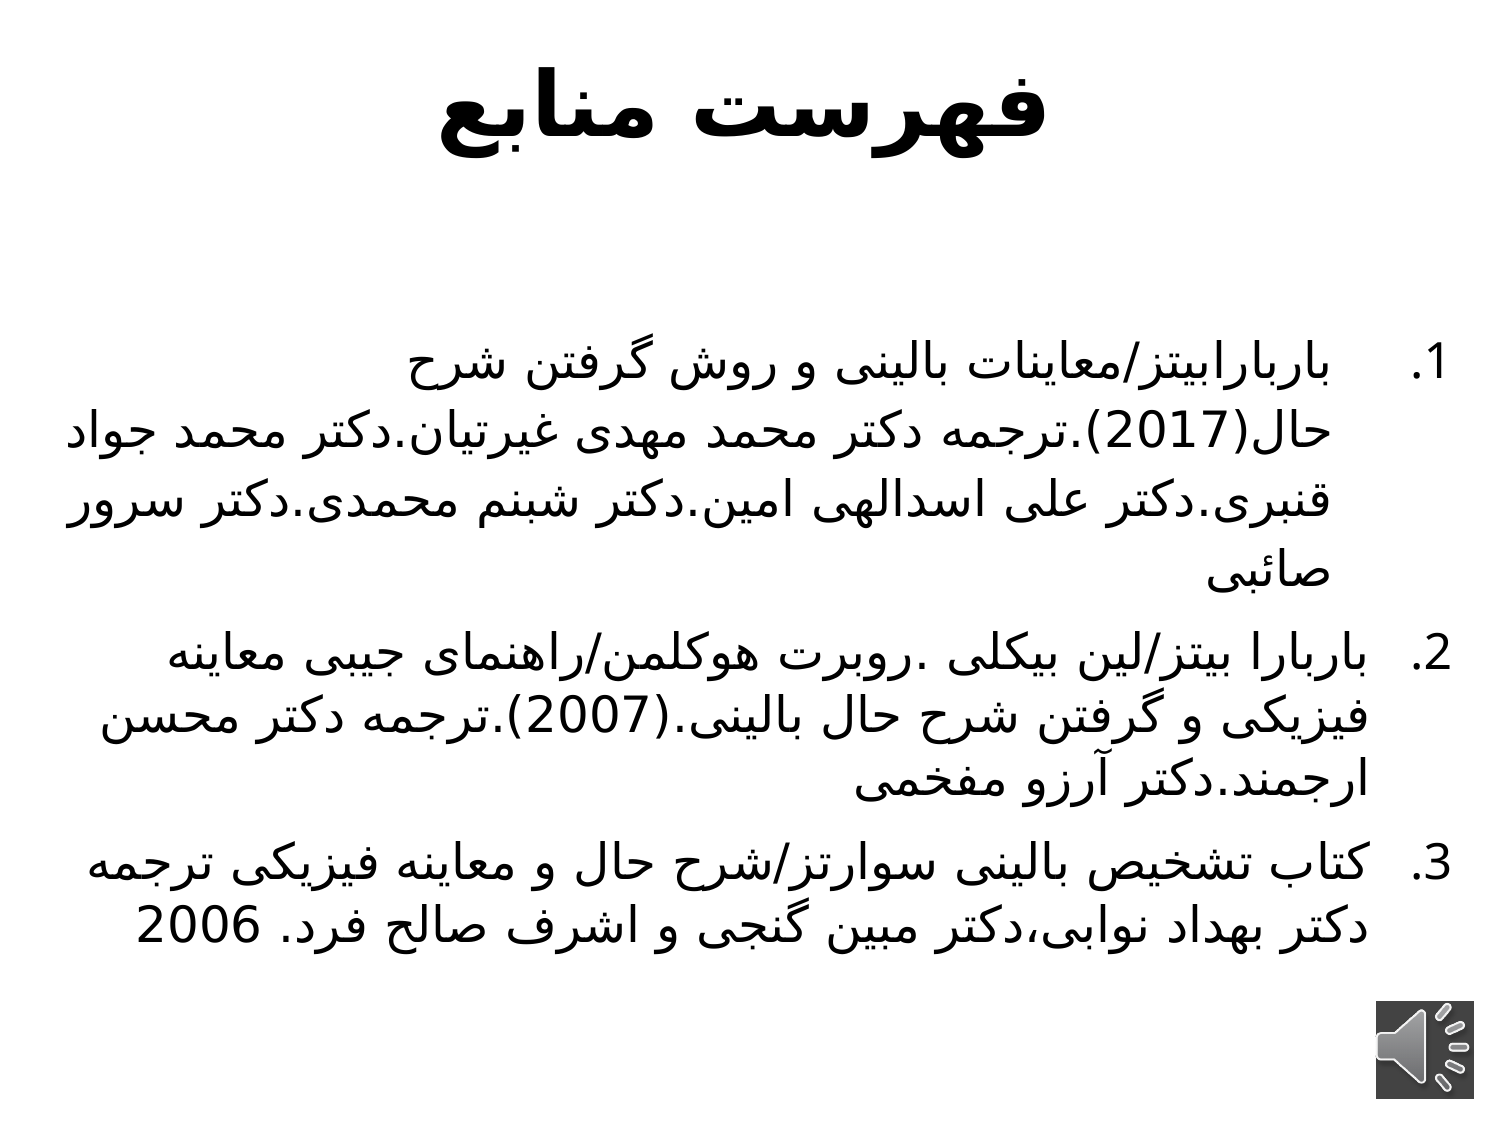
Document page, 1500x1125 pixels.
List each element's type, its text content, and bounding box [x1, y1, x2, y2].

title فهرست منابع [68, 37, 1419, 163]
picture [1374, 999, 1476, 1101]
list باربارابیتز/معاینات بالینی و روش گرفتن شرح حال(2017).ترجمه دکتر محمد مهدی غیرتیان.دکتر محمد جواد قنبری.دکتر علی اسدالهی امین.دکتر شبنم محمدی.دکتر سرور صائبی باربارا بیتز/لین بیکلی .روبرت هوکلمن/راهنمای جیبی معاینه فیزیکی و گرفتن شرح حال بالینی.(2007).ترجمه دکتر محسن ارجمند.دکتر آرزو مفخمی کتاب تشخیص بالینی سوارتز/شرح حال و معاینه فیزیکی ترجمه دکتر بهداد نوابی،دکتر مبین گنجی و اشرف صالح فرد. 2006 [32, 312, 1471, 975]
